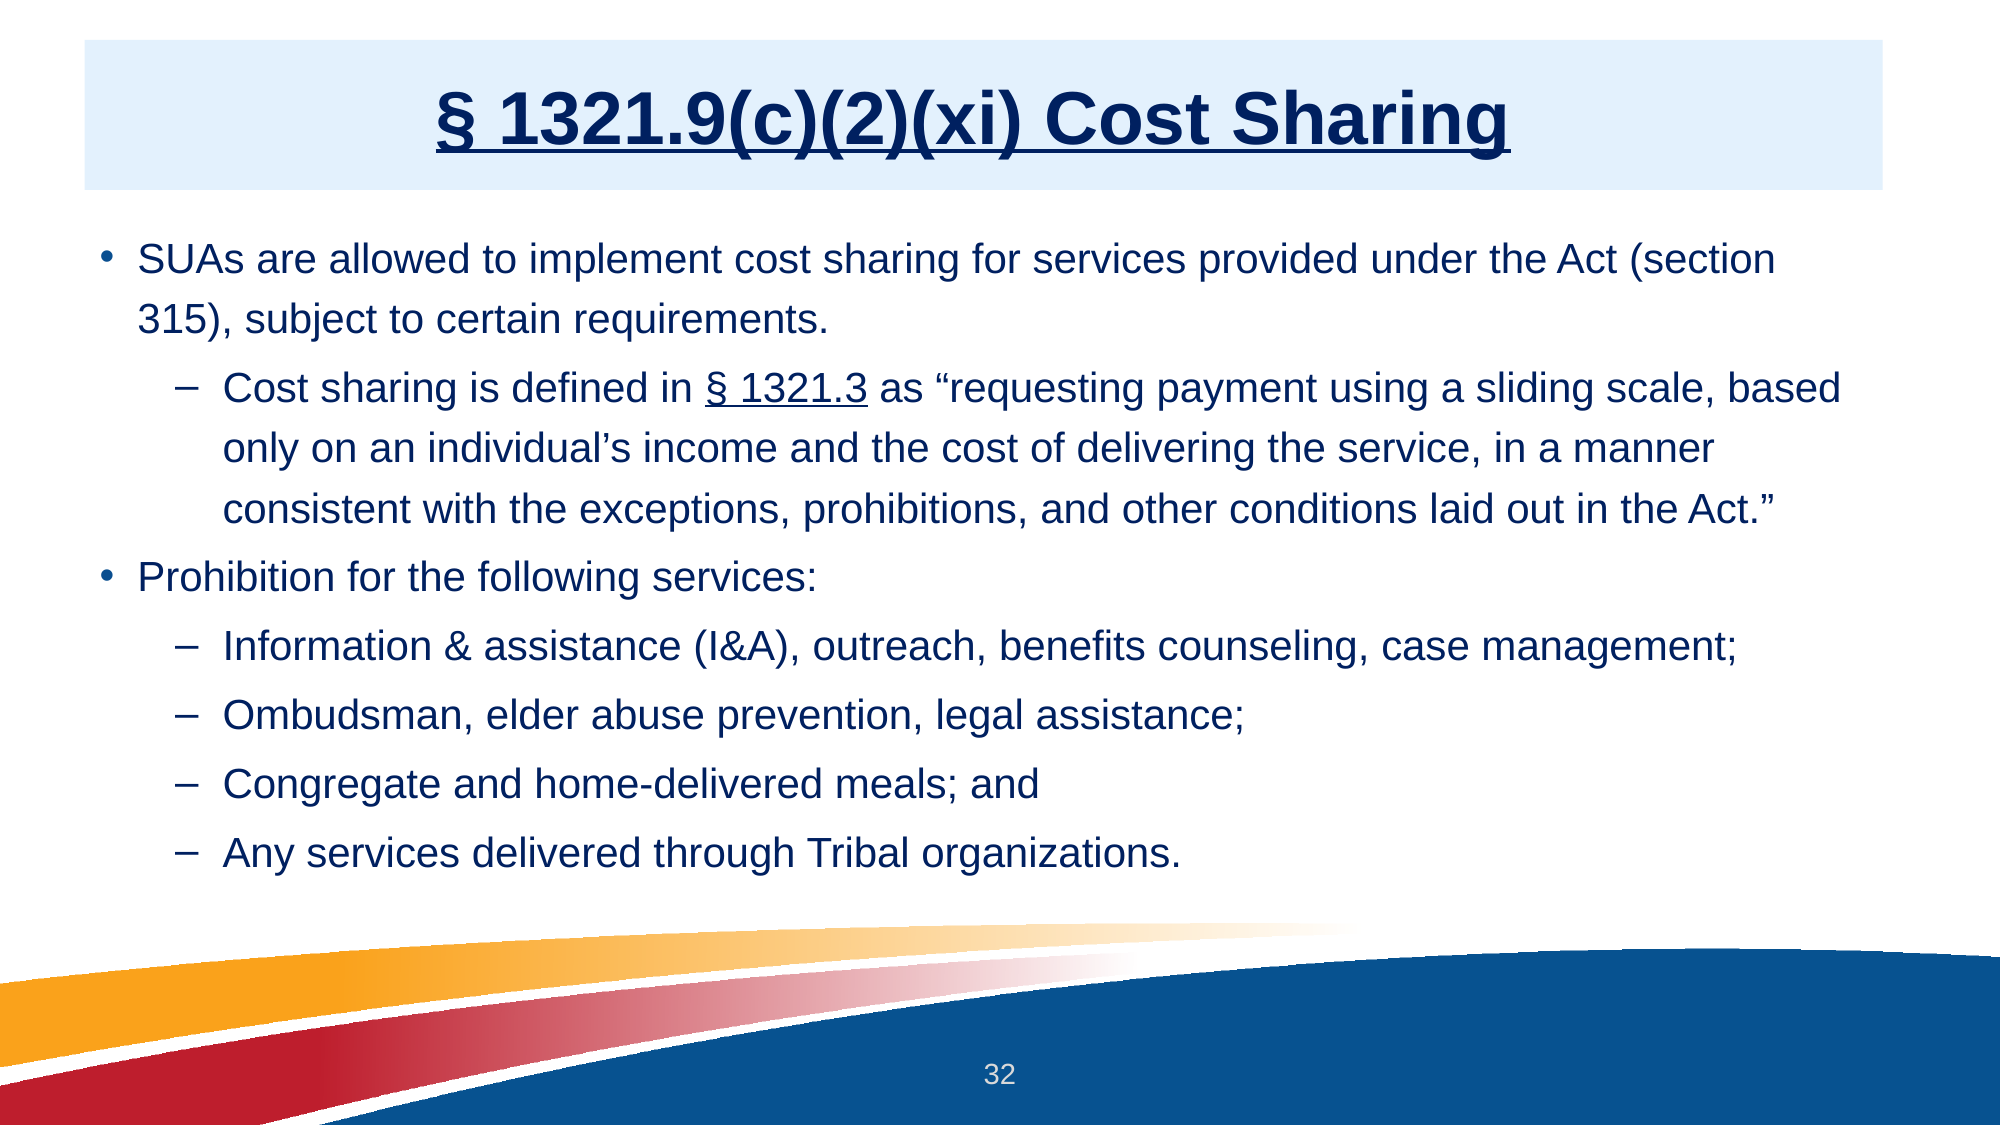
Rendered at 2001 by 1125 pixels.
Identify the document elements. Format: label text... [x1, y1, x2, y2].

picture [0, 887, 2000, 1125]
slide_number 32 [766, 1042, 1234, 1103]
title § 1321.9(c)(2)(xi) Cost Sharing [84, 39, 1883, 190]
list SUAs are allowed to implement cost sharing for services provided under the Act (section 315), subject to certain requirements. Cost sharing is defined in § 1321.3 as “requesting payment using a sliding scale, based only on an individual’s income and the cost of delivering the service, in a manner consistent with the exceptions, prohibitions, and other conditions laid out in the Act.” Prohibition for the following services: Information & assistance (I&A), outreach, benefits counseling, case management; Ombudsman, elder abuse prevention, legal assistance; Congregate and home-delivered meals; and Any services delivered through Tribal organizations. [84, 213, 1883, 947]
